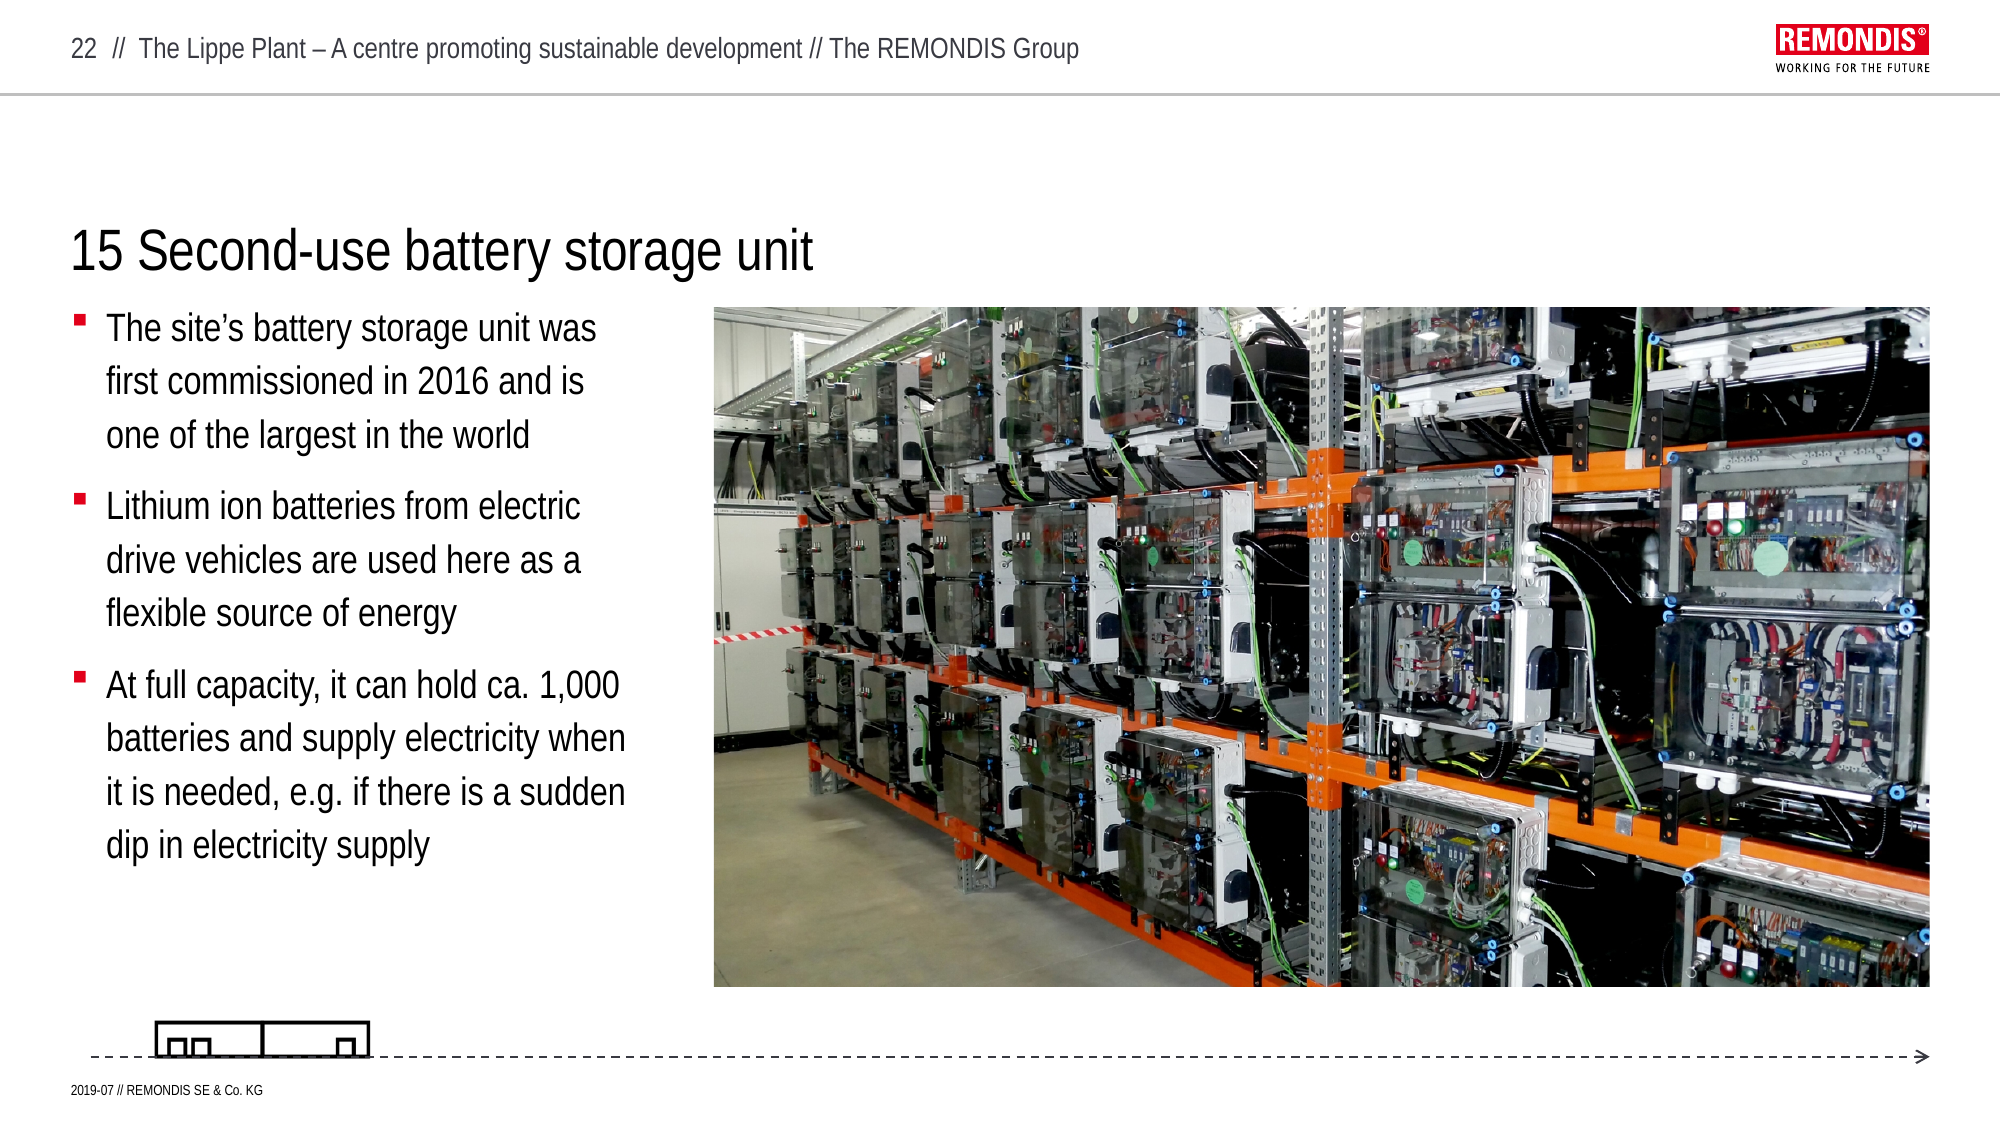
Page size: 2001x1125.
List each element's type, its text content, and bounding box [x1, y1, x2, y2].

picture [149, 1015, 376, 1056]
footer // The Lippe Plant – A centre promoting sustainable development // The REMONDIS Group [118, 23, 1705, 71]
picture [149, 1058, 376, 1063]
slide_number 22 [70, 23, 118, 71]
picture [713, 306, 1930, 987]
slide_number 2019-07 // REMONDIS SE & Co. KG [70, 1077, 1930, 1102]
list The site’s battery storage unit was first commissioned in 2016 and is one of the largest in the world Lithium ion batteries from electric drive vehicles are used here as a flexible source of energy At full capacity, it can hold ca. 1,000 batteries and supply electricity when it is needed, e.g. if there is a sudden dip in electricity supply [70, 295, 643, 1055]
title 15 Second-use battery storage unit [70, 128, 1930, 282]
